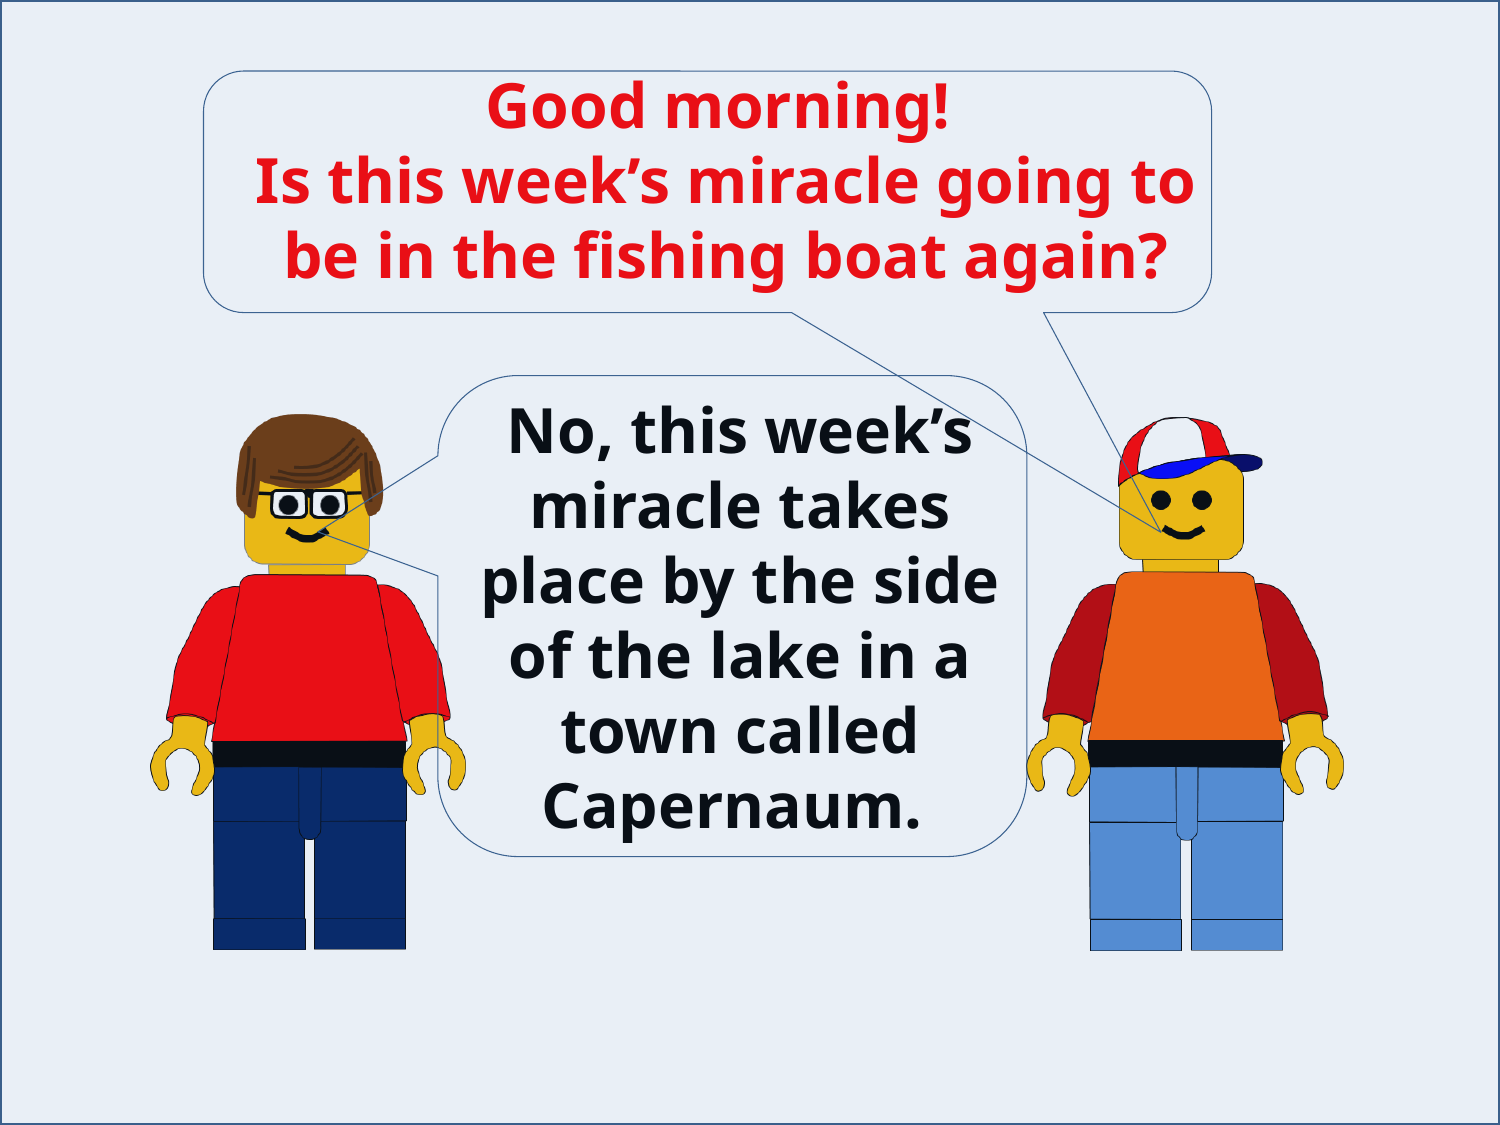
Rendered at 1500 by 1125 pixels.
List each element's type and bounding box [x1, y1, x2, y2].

picture [1025, 416, 1345, 952]
picture [149, 414, 466, 951]
text_box [434, 375, 1047, 857]
text_box [0, 0, 1500, 1125]
text_box [203, 58, 1250, 313]
